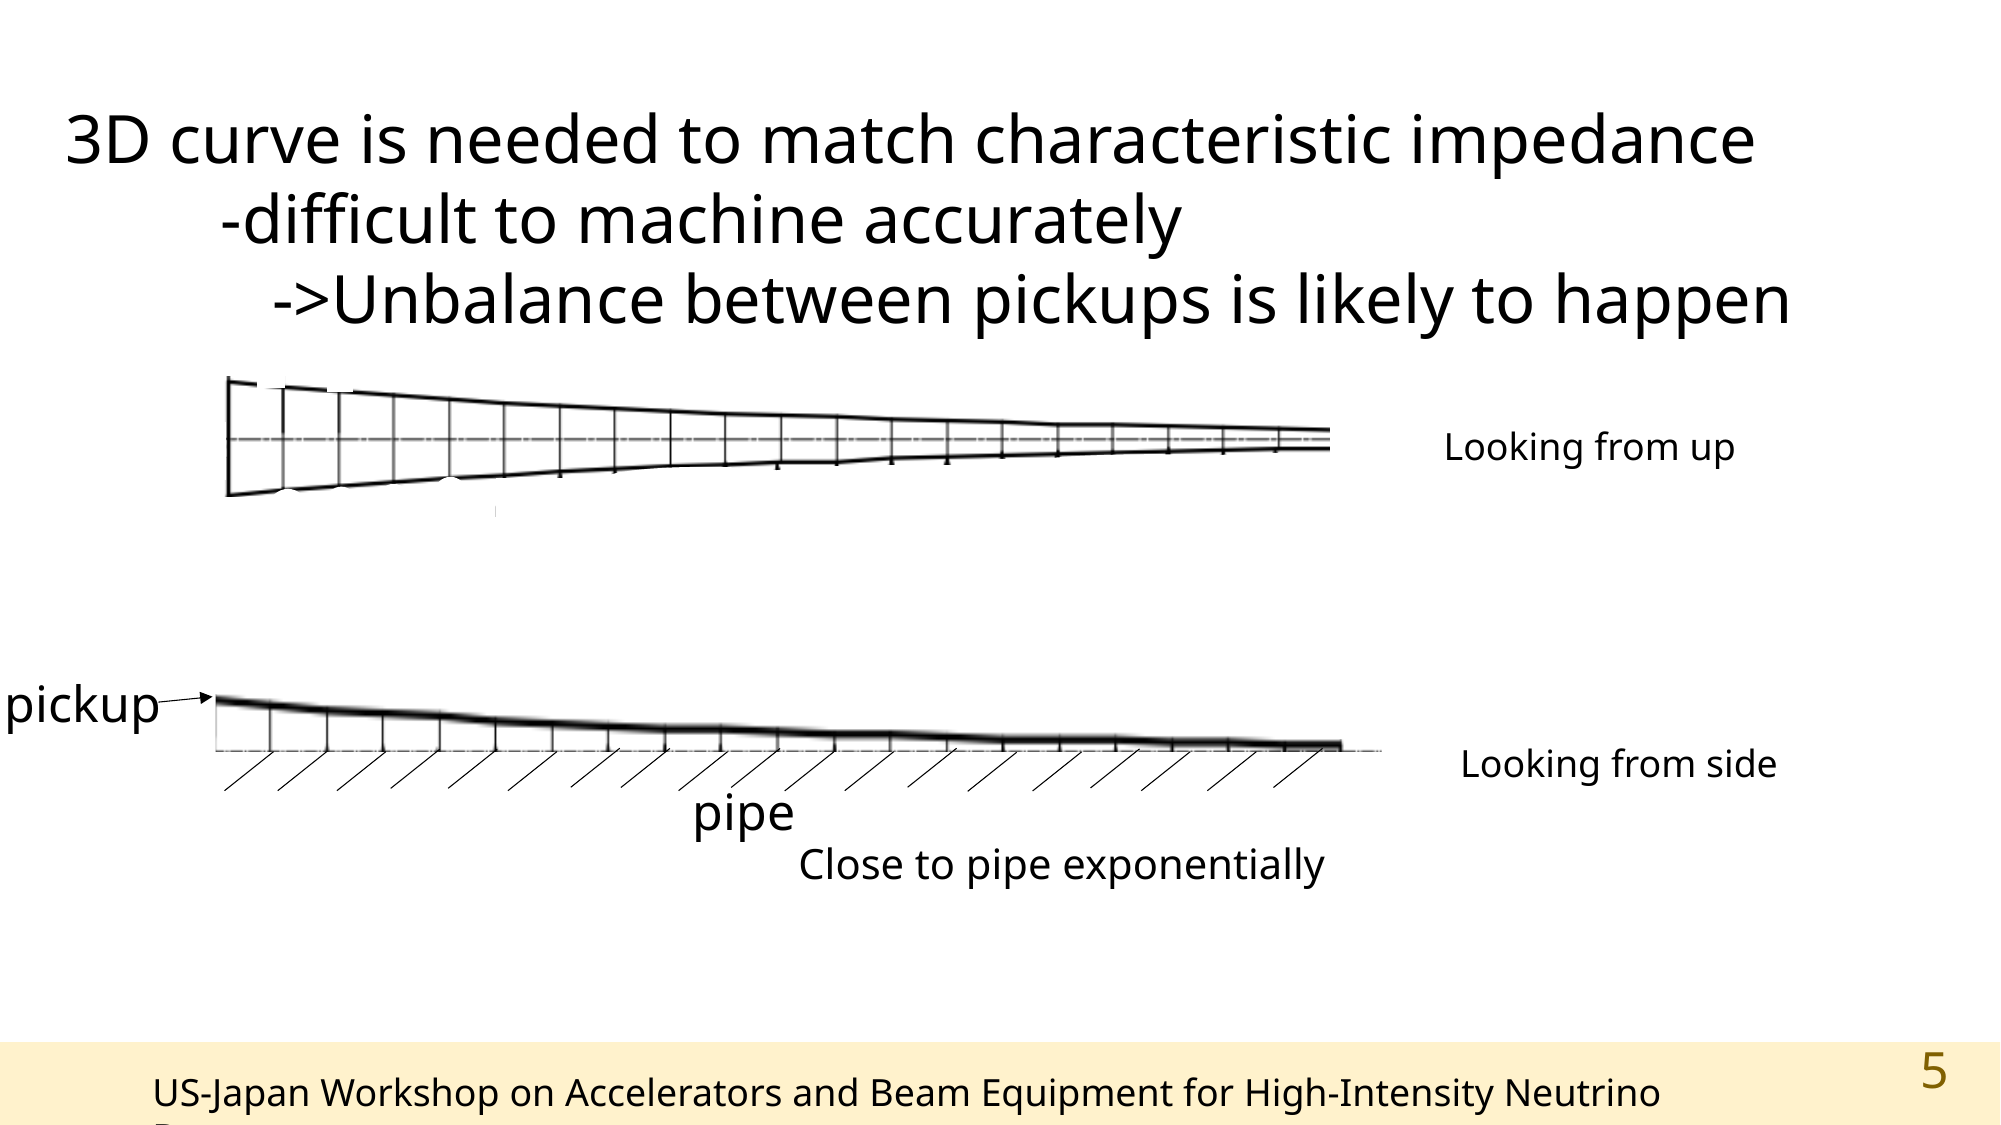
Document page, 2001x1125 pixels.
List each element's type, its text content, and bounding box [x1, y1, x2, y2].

footer US-Japan Workshop on Accelerators and Beam Equipment for High-Intensity Neutrino Beams [137, 1061, 1790, 1125]
text_box Looking from up [1428, 415, 2000, 476]
text_box Close to pipe exponentially [783, 830, 1436, 896]
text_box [172, 598, 1424, 868]
text_box pickup [0, 664, 172, 740]
list 3D curve is needed to match characteristic impedance -difficult to machine accurately ->Unbalance between pickups is likely to happen [50, 88, 2000, 803]
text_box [205, 335, 1403, 563]
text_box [158, 696, 213, 703]
text_box Looking from side [1445, 732, 1966, 792]
